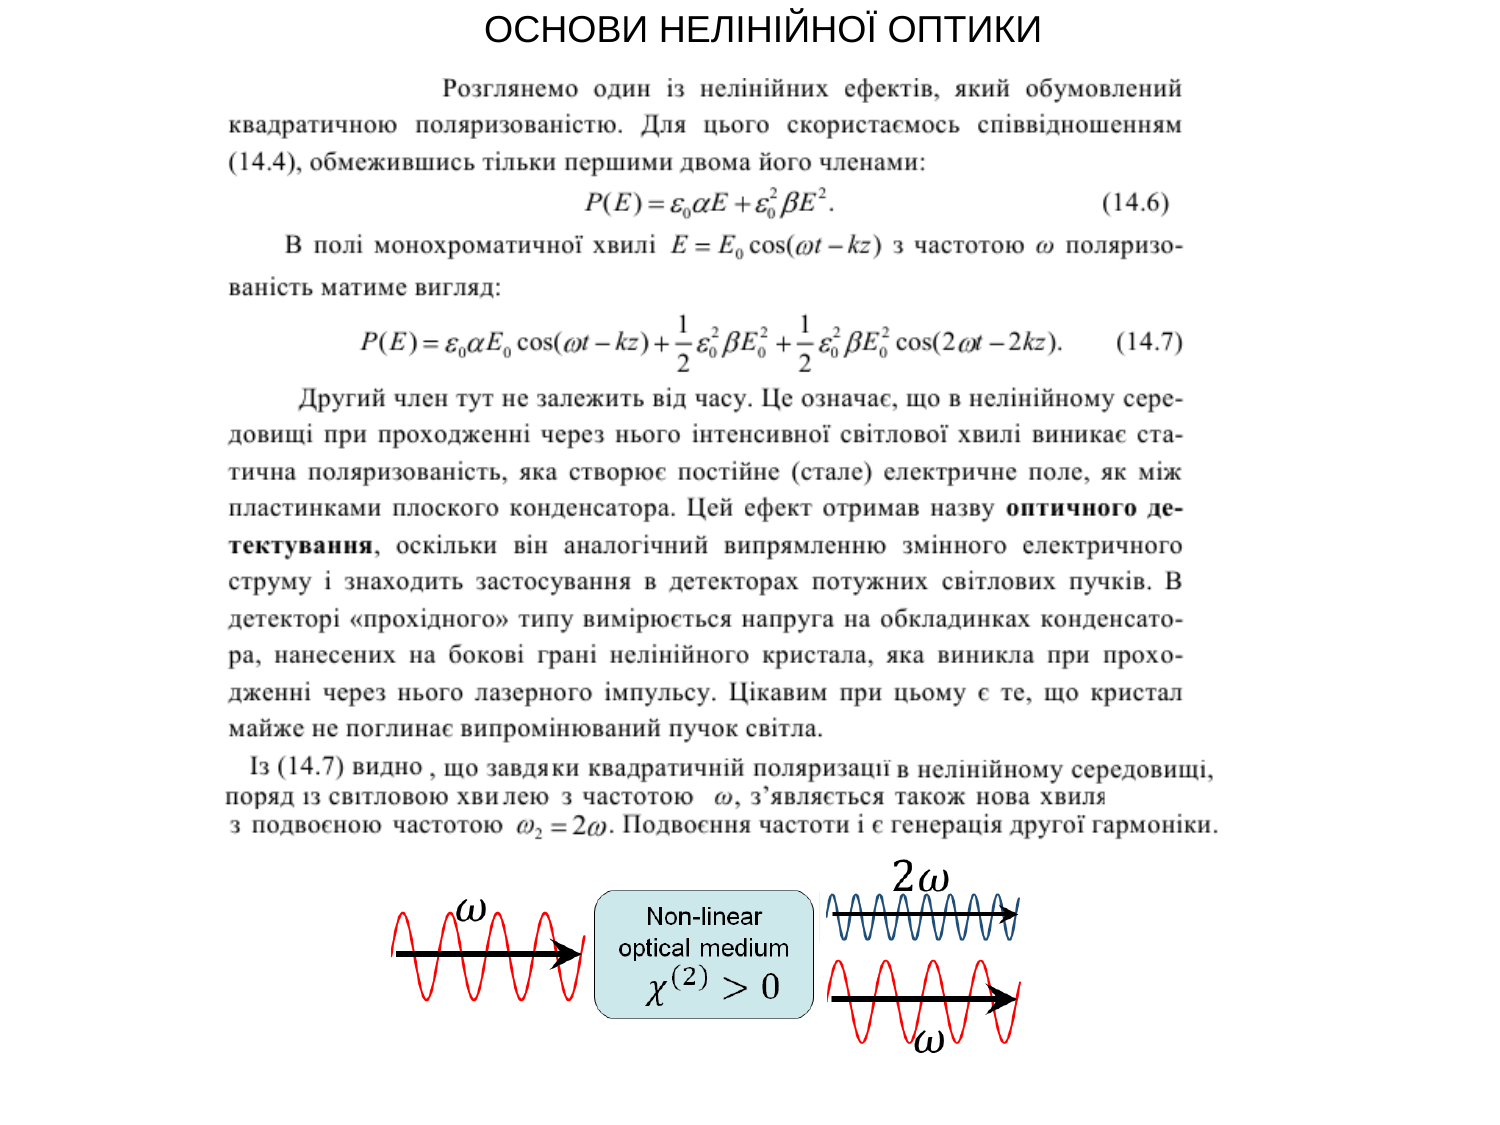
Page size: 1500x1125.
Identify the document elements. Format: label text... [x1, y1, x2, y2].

picture [206, 78, 1241, 1055]
title ОСНОВИ НЕЛІНІЙНОЇ ОПТИКИ [88, 0, 1439, 55]
